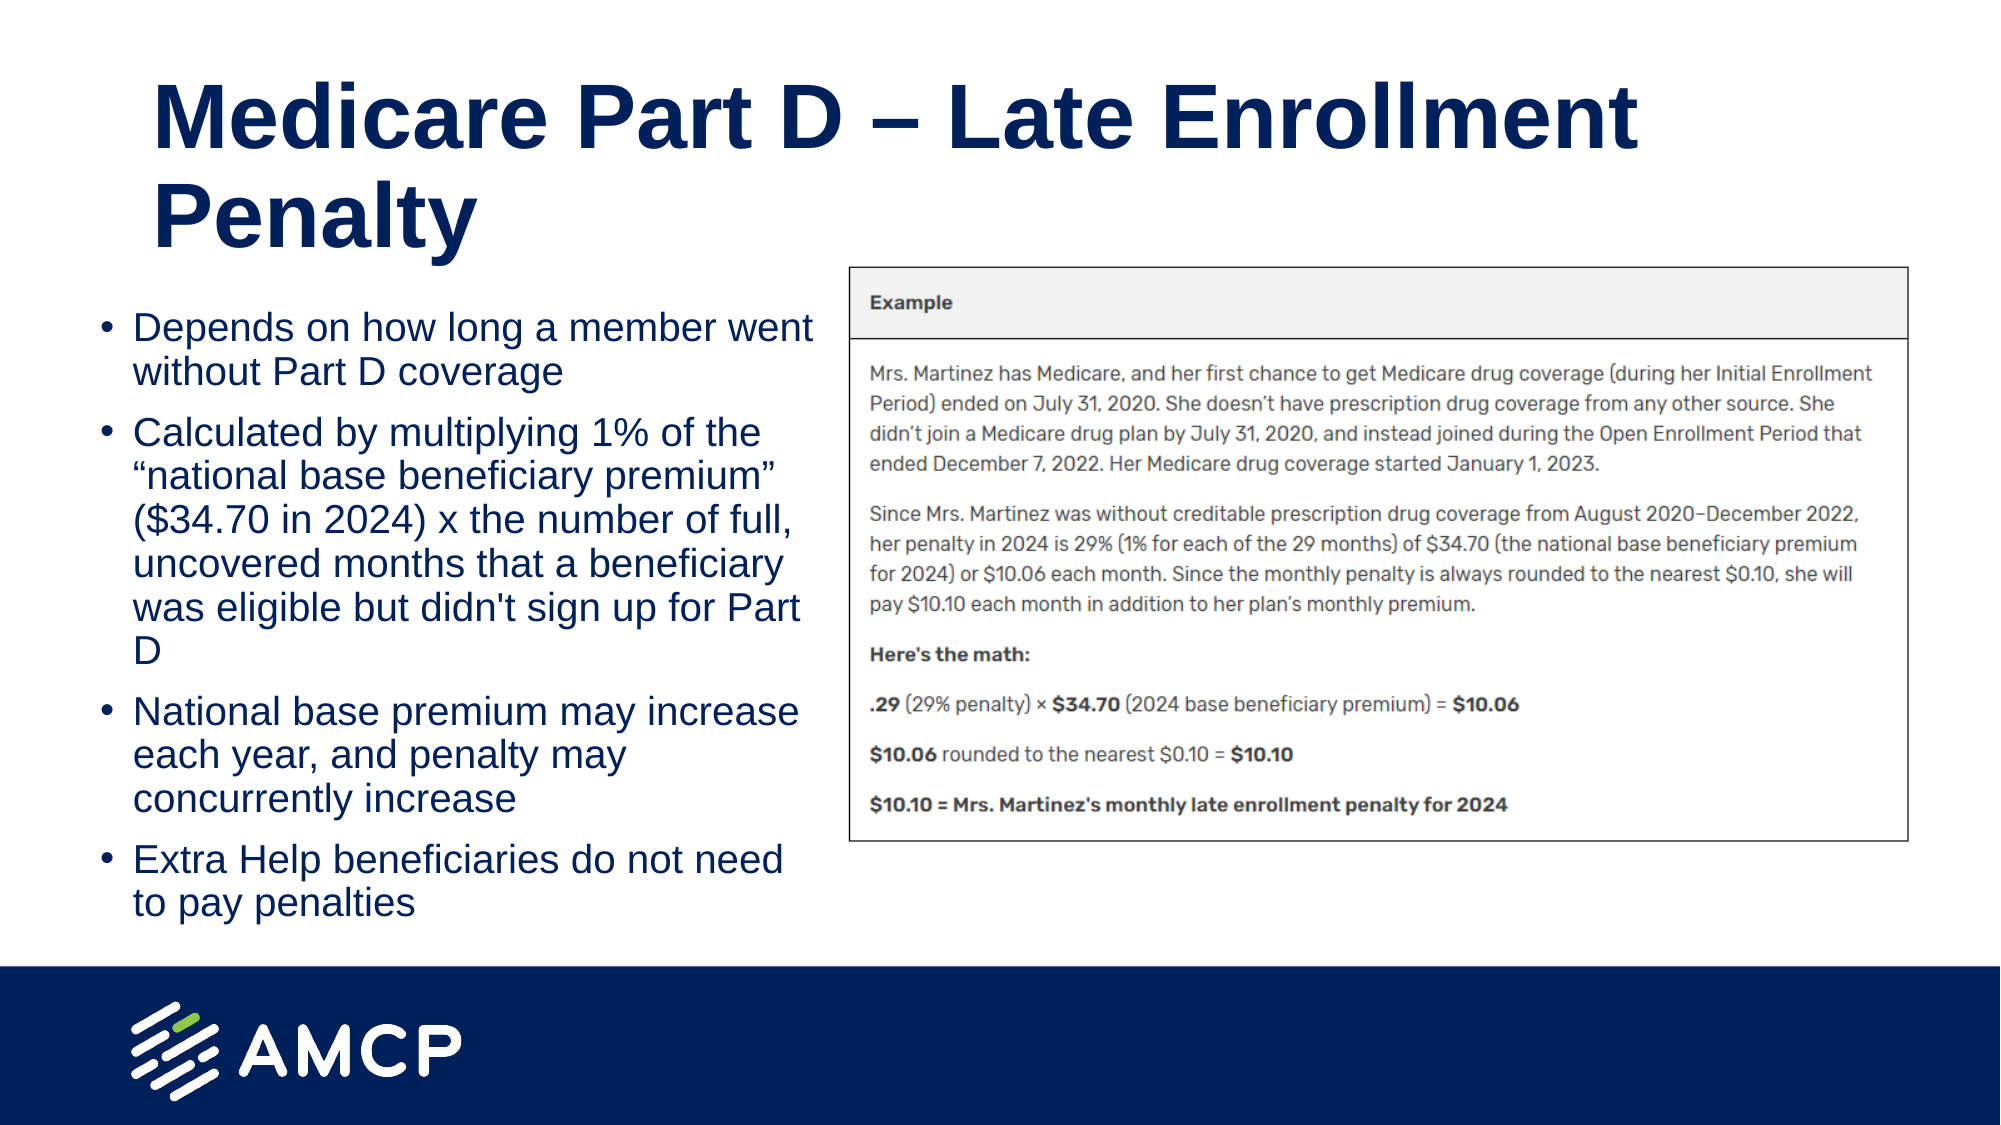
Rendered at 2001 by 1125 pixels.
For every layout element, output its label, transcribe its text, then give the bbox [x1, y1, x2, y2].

picture [839, 258, 1915, 853]
list Depends on how long a member went without Part D coverage Calculated by multiplying 1% of the “national base beneficiary premium” ($34.70 in 2024) x the number of full, uncovered months that a beneficiary was eligible but didn't sign up for Part D National base premium may increase each year, and penalty may concurrently increase Extra Help beneficiaries do not need to pay penalties [85, 299, 845, 940]
picture [0, 666, 813, 1125]
title Medicare Part D – Late Enrollment Penalty [137, 59, 1863, 278]
